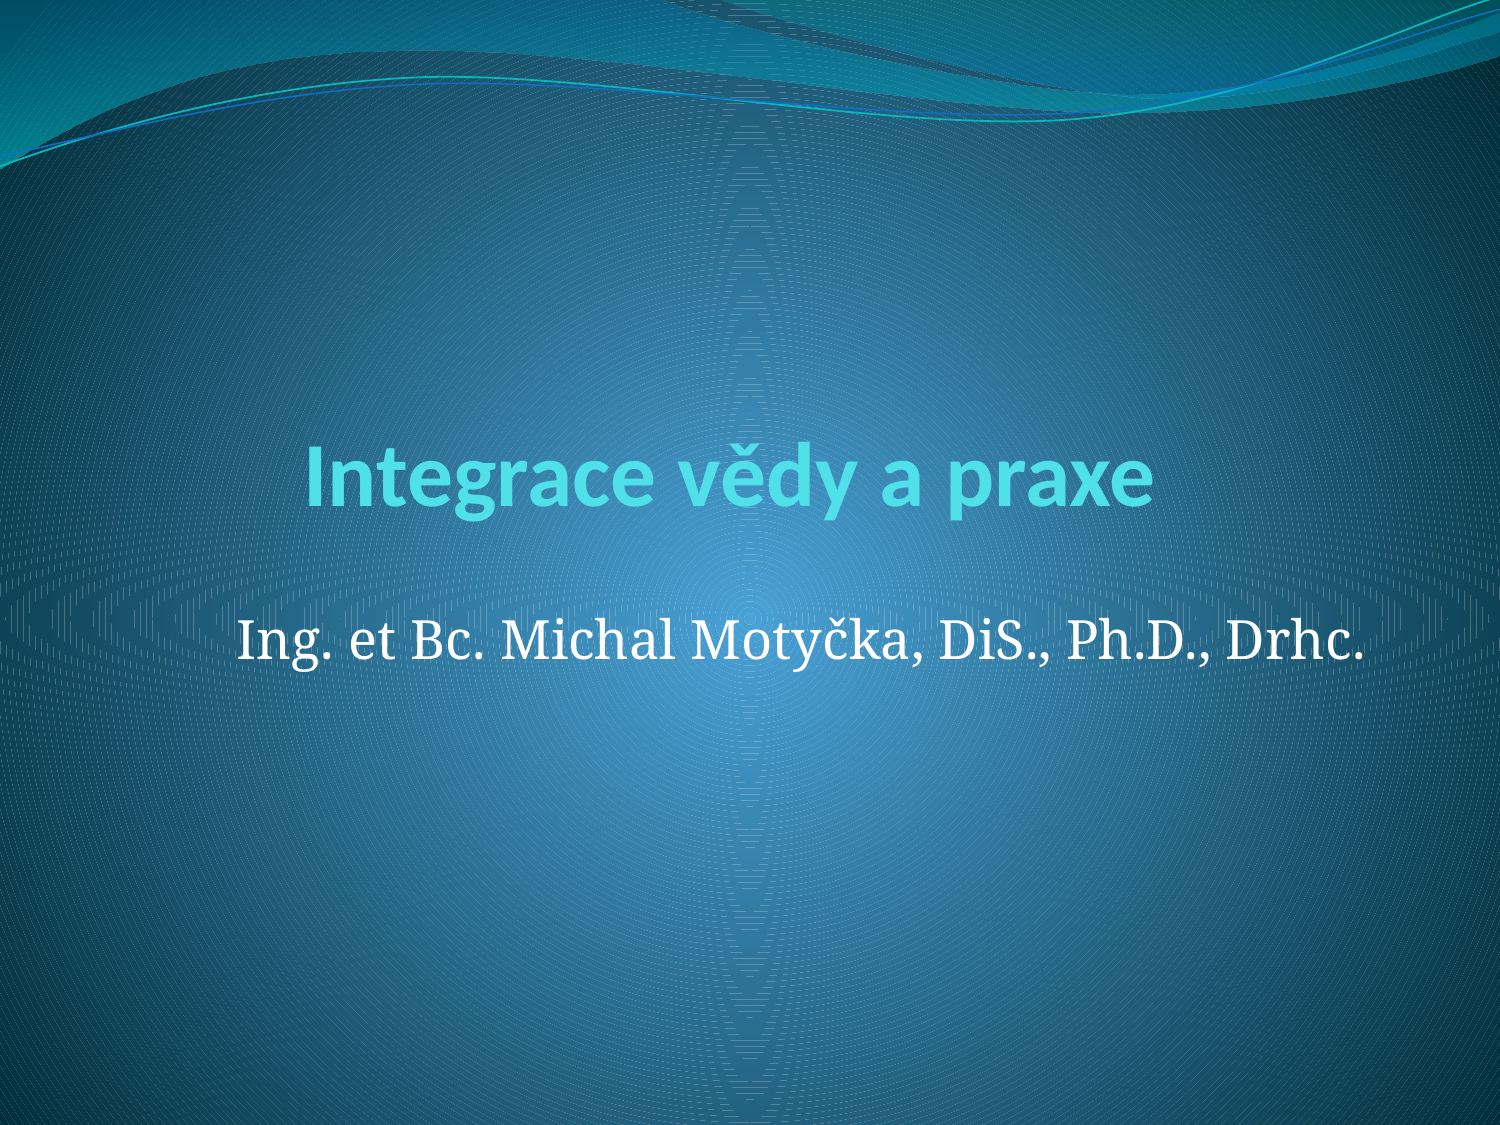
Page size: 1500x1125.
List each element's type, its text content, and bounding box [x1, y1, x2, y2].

title Integrace vědy a praxe [87, 224, 1376, 525]
subtitle Ing. et Bc. Michal Motyčka, DiS., Ph.D., Drhc. [88, 597, 1377, 886]
